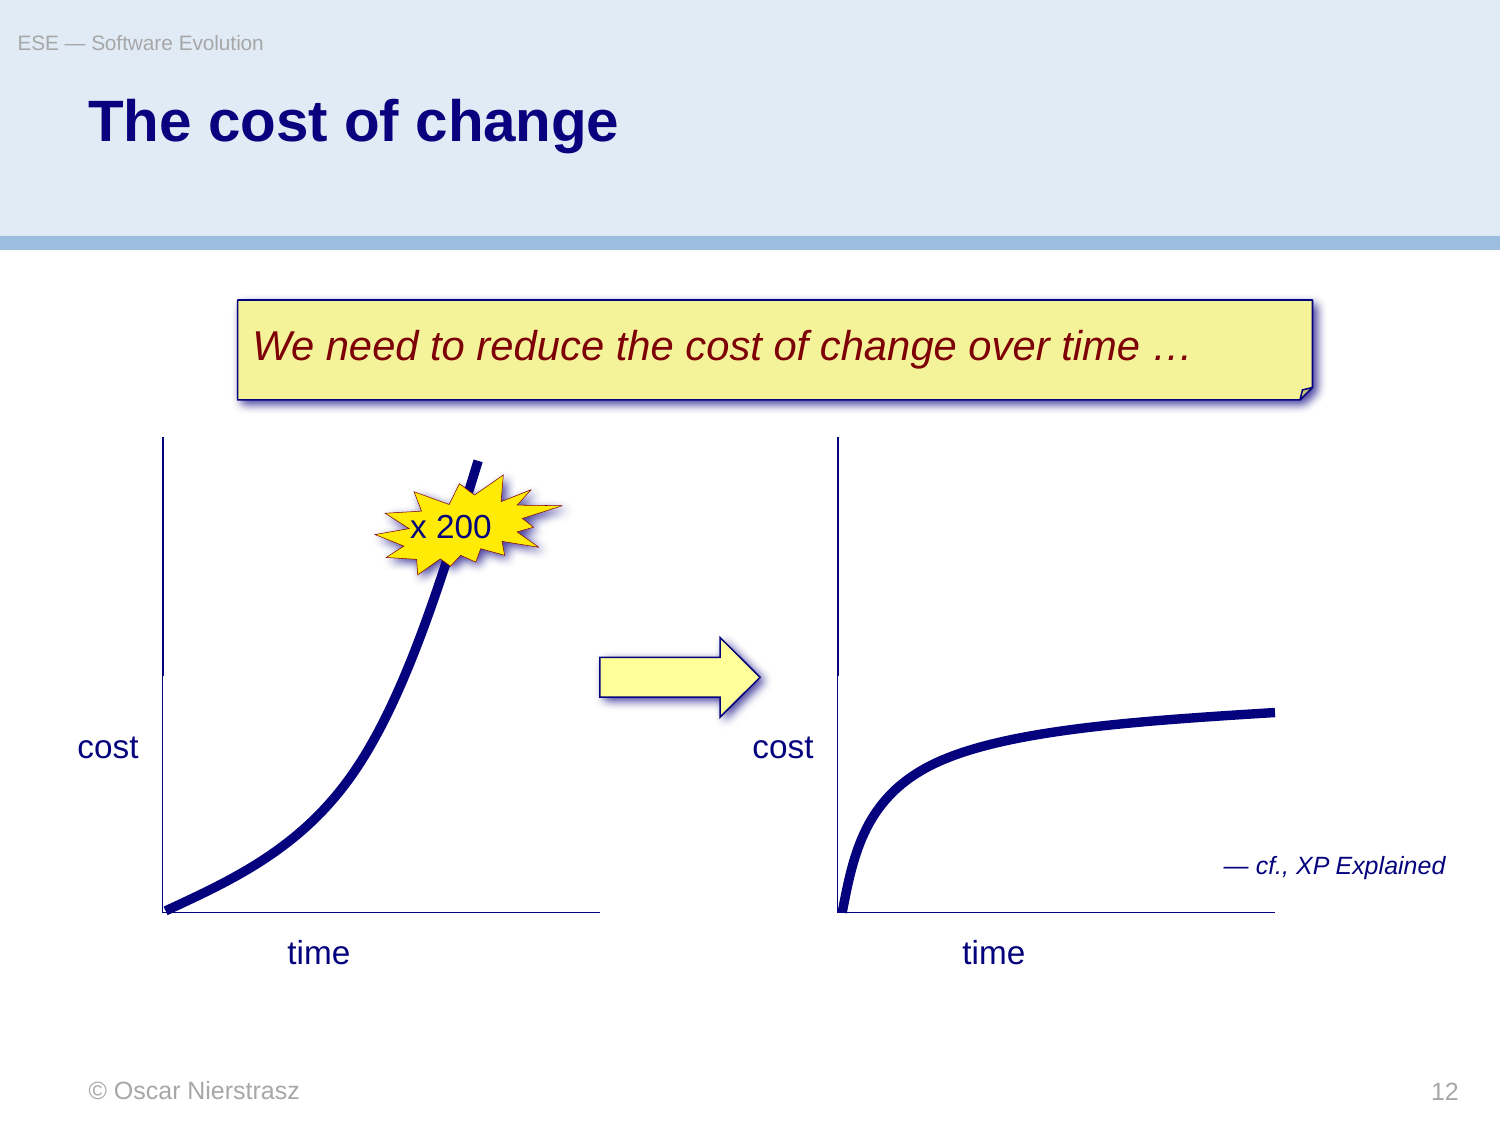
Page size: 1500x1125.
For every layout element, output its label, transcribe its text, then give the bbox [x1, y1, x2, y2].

title The cost of change [88, 90, 1413, 226]
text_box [374, 474, 563, 576]
text_box [604, 637, 732, 718]
text_box — cf., XP Explained [1279, 842, 1461, 888]
text_box We need to reduce the cost of change over time … [237, 299, 1313, 400]
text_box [62, 437, 601, 913]
text_box time [272, 923, 366, 979]
slide_number 12 [1237, 1074, 1460, 1105]
slide_number © Oscar Nierstrasz [88, 1073, 715, 1104]
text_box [737, 437, 1276, 980]
footer ESE — Software Evolution [17, 29, 904, 72]
